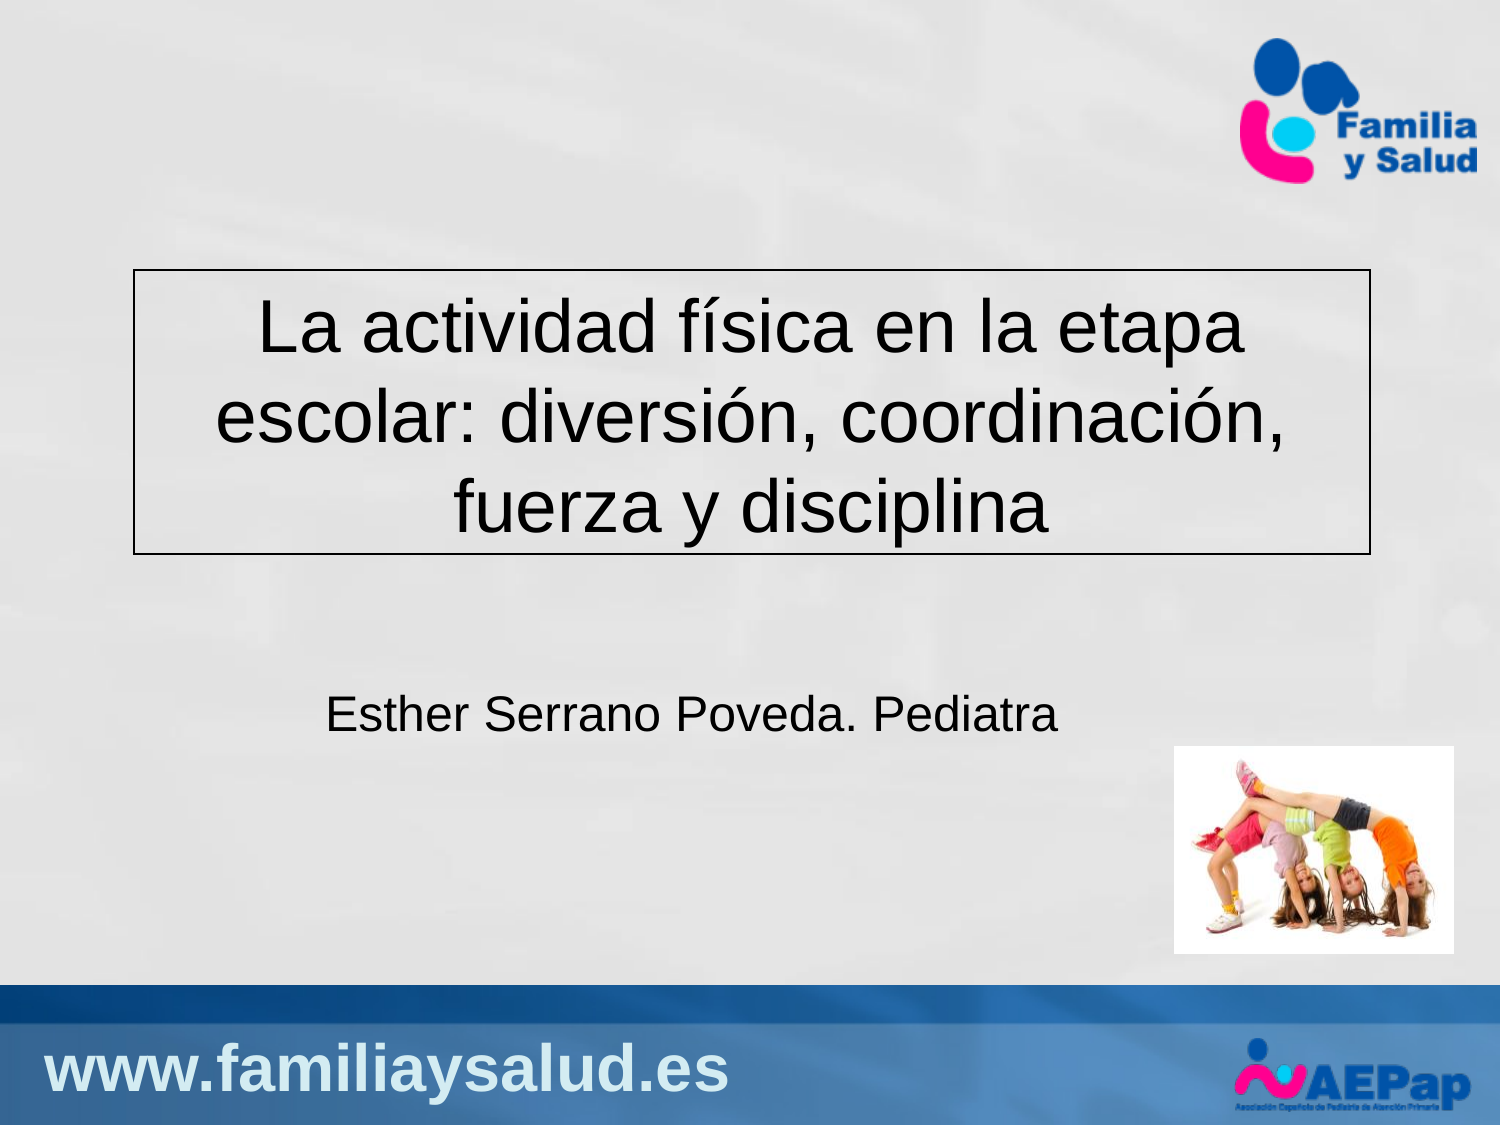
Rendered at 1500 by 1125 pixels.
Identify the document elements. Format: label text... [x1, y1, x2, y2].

text_box www.familiaysalud.es [29, 1017, 757, 1113]
picture [0, 0, 1500, 1125]
text_box La actividad física en la etapa escolar: diversión, coordinación, fuerza y disciplina [133, 269, 1370, 555]
text_box Esther Serrano Poveda. Pediatra [310, 674, 1144, 749]
